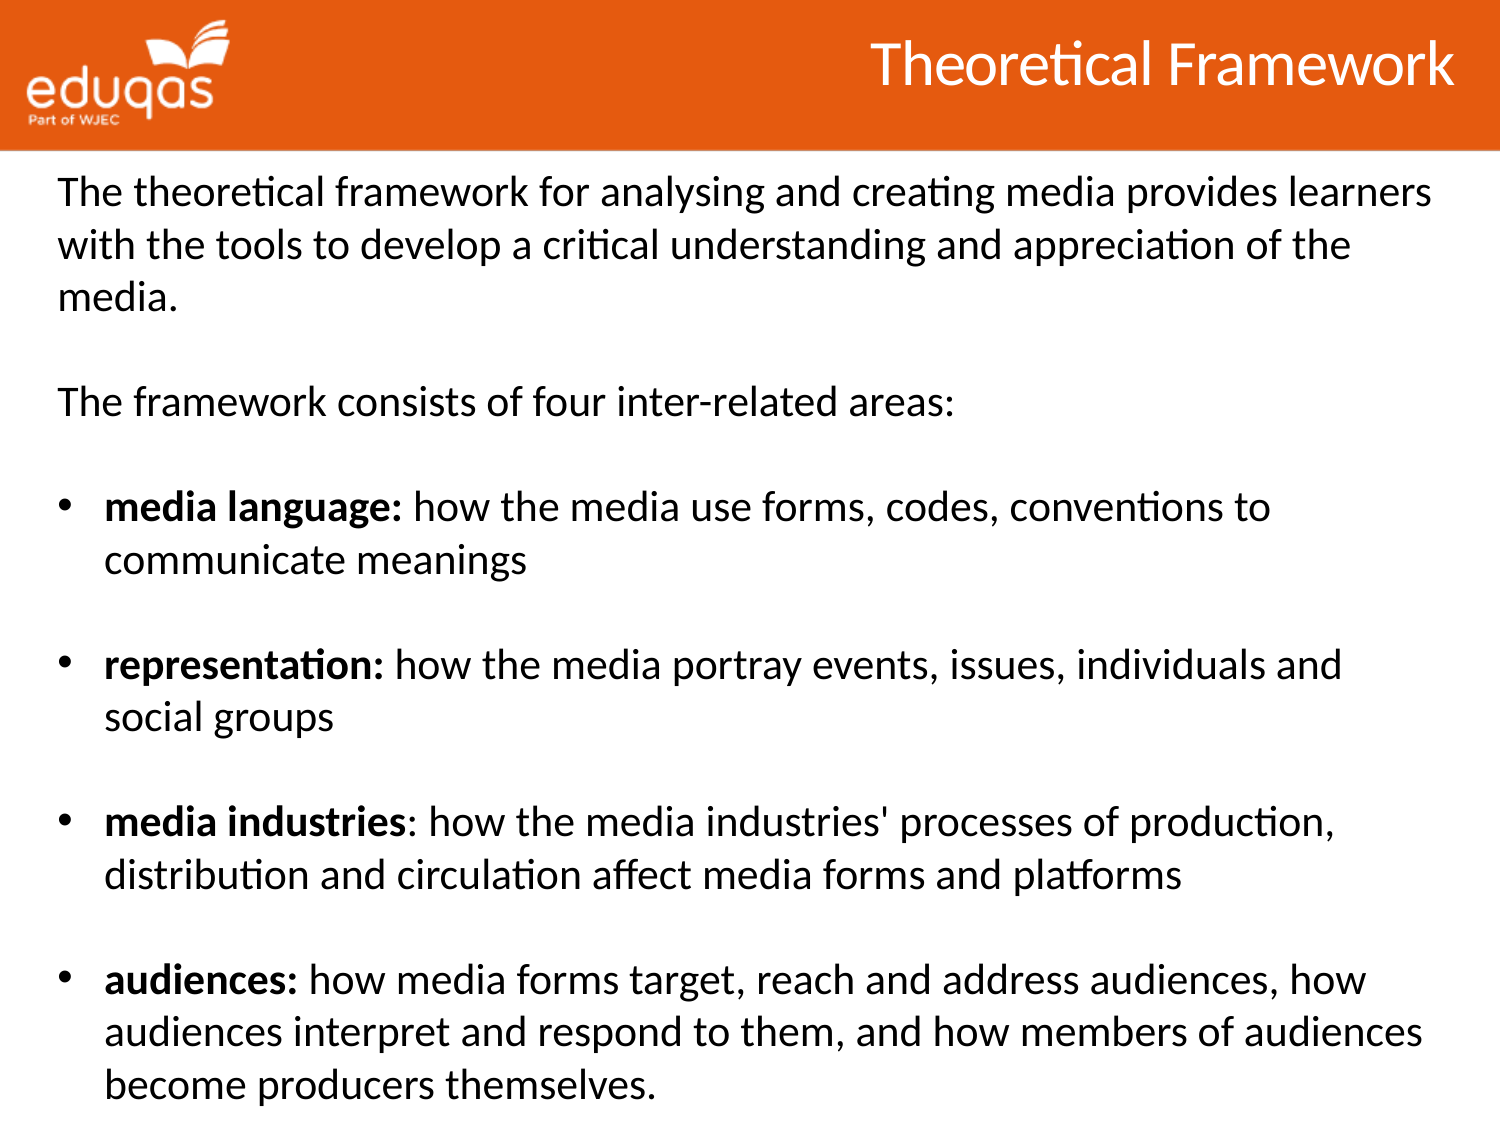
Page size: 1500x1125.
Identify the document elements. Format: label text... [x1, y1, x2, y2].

picture [0, 0, 1500, 215]
text_box The theoretical framework for analysing and creating media provides learners with the tools to develop a critical understanding and appreciation of the media. The framework consists of four inter-related areas: media language: how the media use forms, codes, conventions to communicate meanings representation: how the media portray events, issues, individuals and social groups media industries: how the media industries' processes of production, distribution and circulation affect media forms and platforms audiences: how media forms target, reach and address audiences, how audiences interpret and respond to them, and how members of audiences become producers themselves. [42, 224, 1458, 1116]
